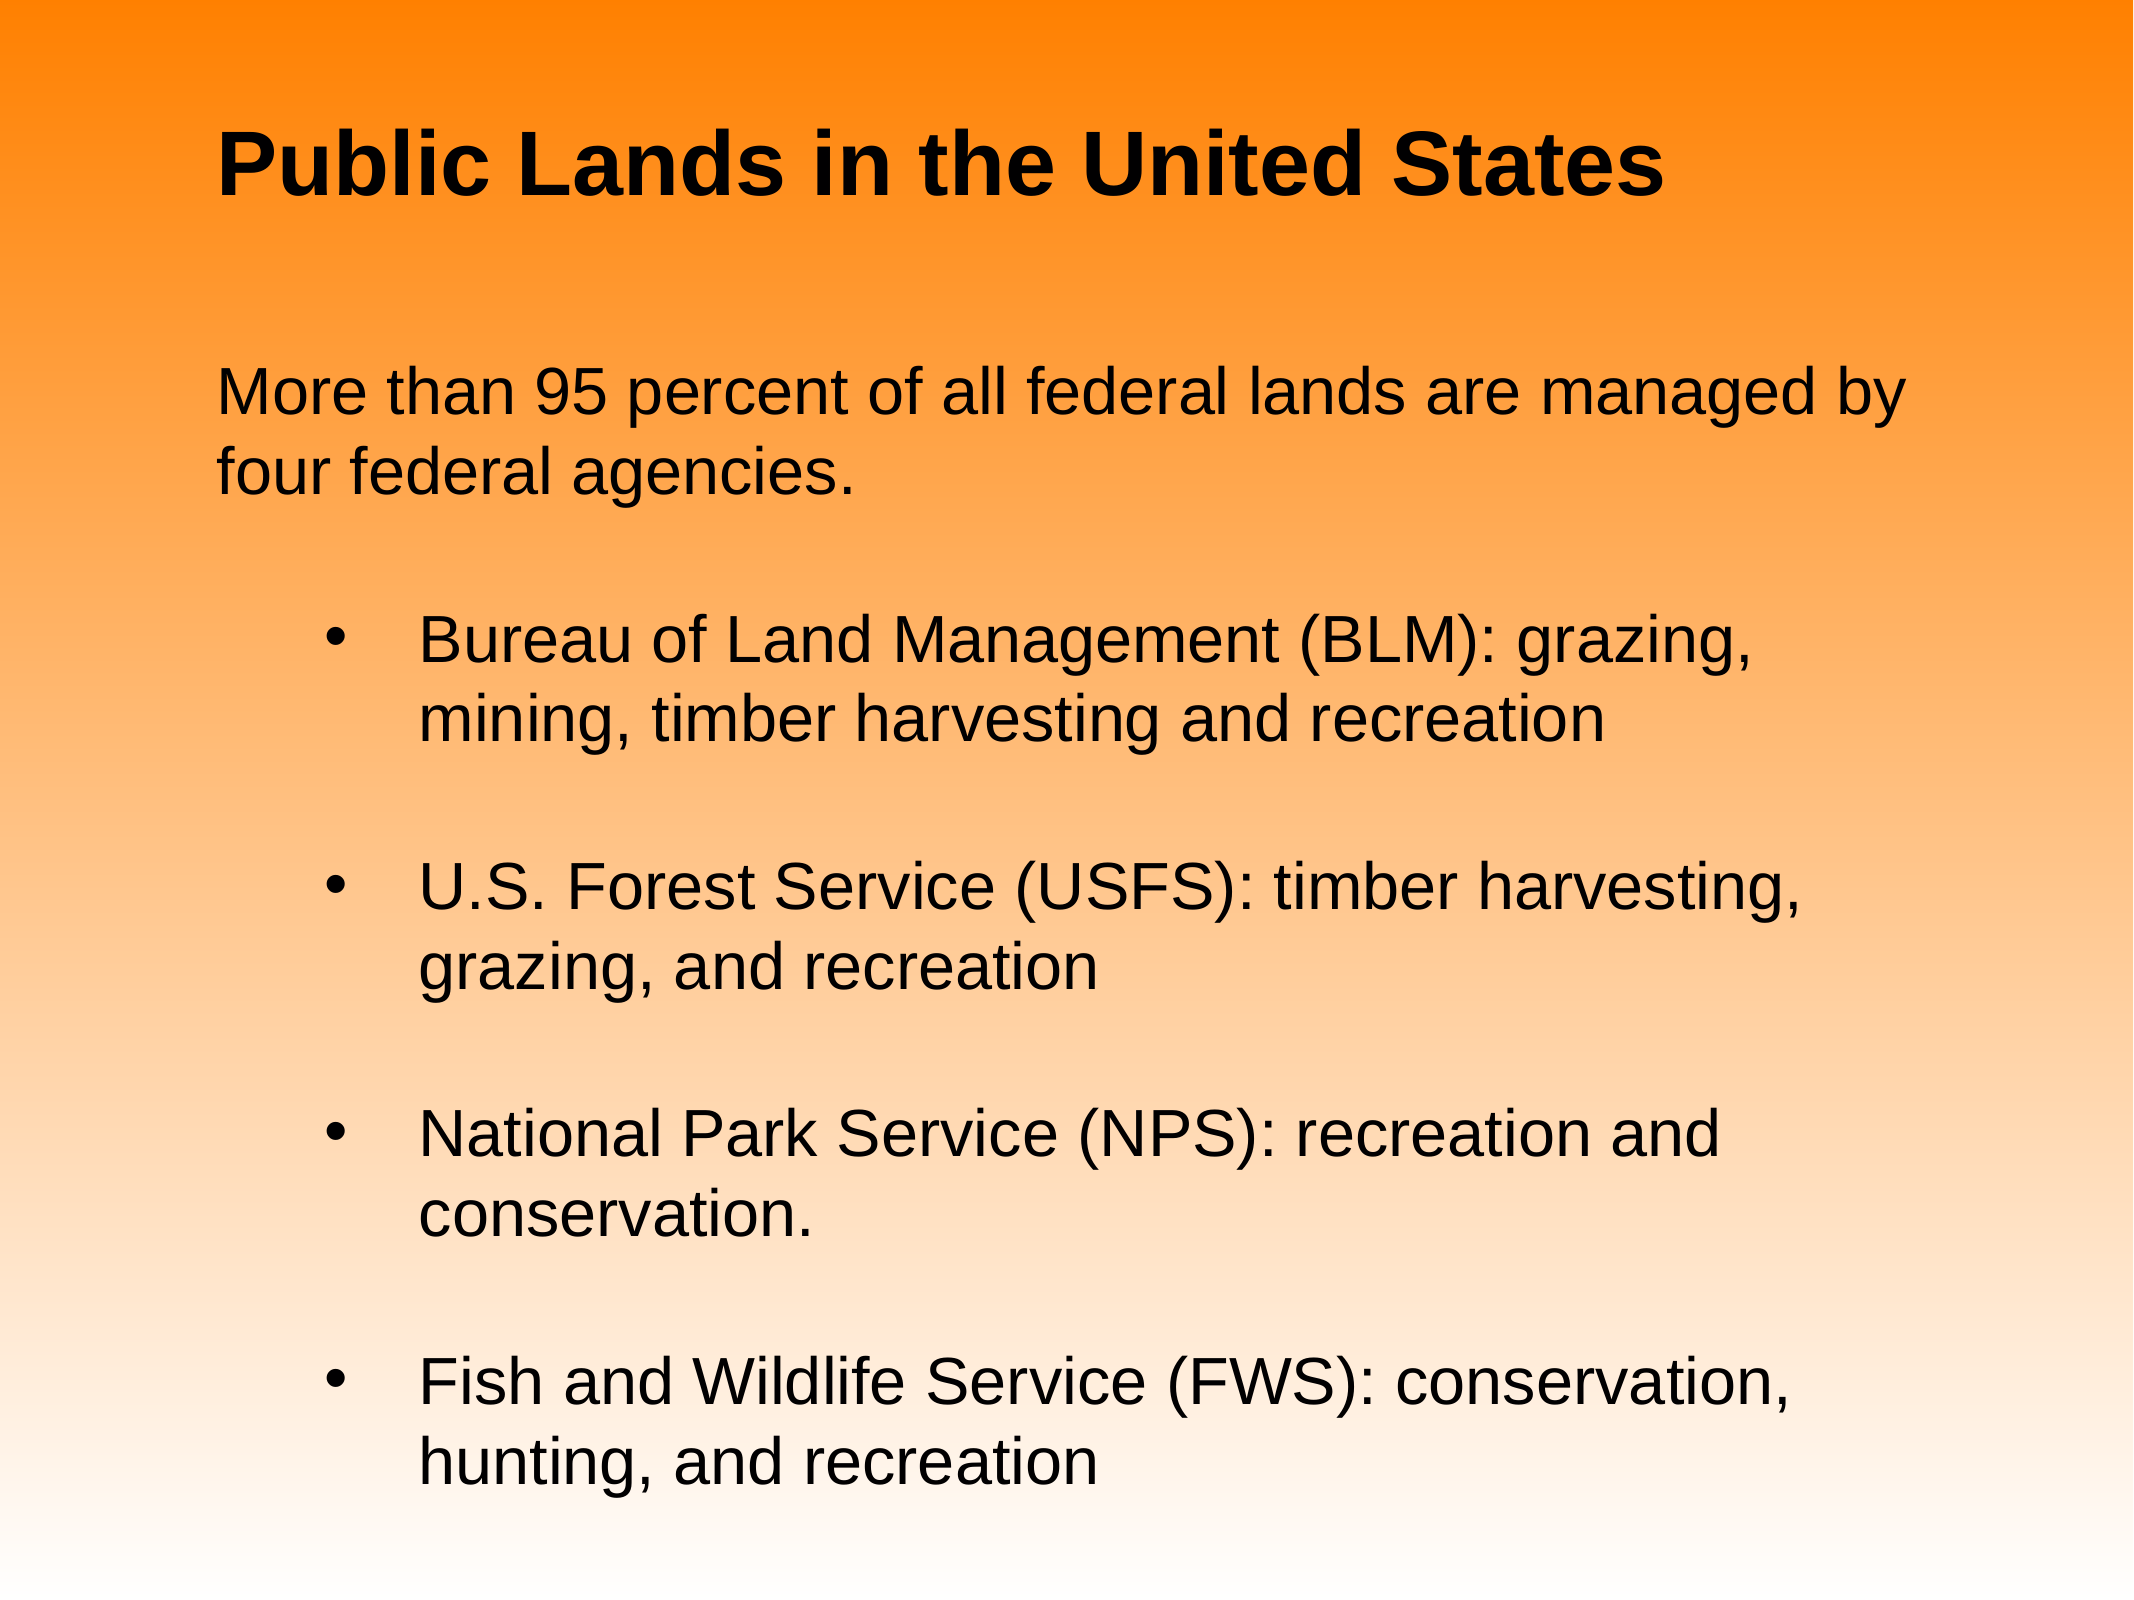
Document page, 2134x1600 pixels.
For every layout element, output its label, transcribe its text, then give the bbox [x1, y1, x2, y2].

title Public Lands in the United States [208, 11, 1925, 417]
list More than 95 percent of all federal lands are managed by four federal agencies. Bureau of Land Management (BLM): grazing, mining, timber harvesting and recreation U.S. Forest Service (USFS): timber harvesting, grazing, and recreation National Park Service (NPS): recreation and conservation. Fish and Wildlife Service (FWS): conservation, hunting, and recreation [208, 443, 1925, 1402]
